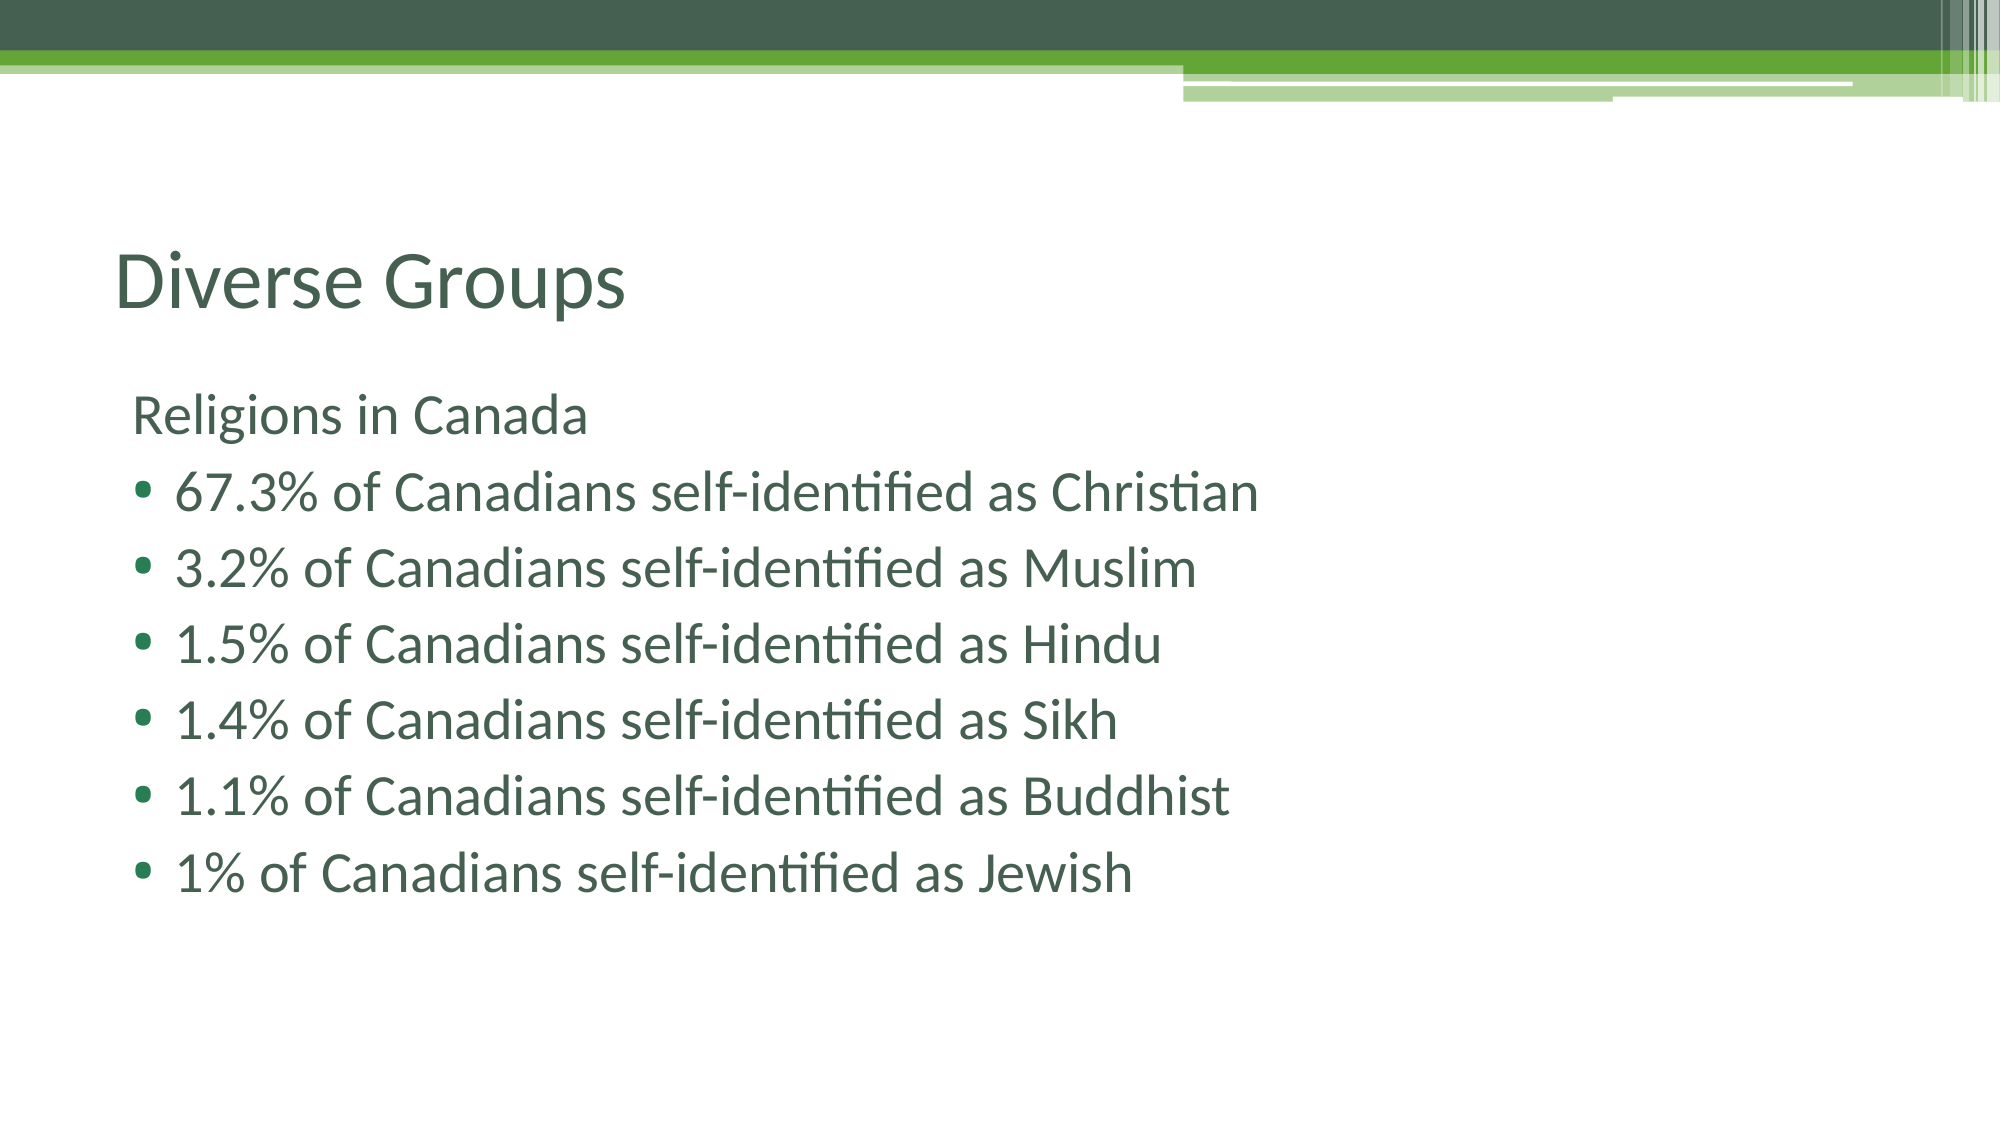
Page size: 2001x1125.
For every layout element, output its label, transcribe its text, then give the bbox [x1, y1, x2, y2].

title Diverse Groups [99, 187, 1900, 363]
list Religions in Canada 67.3% of Canadians self-identified as Christian 3.2% of Canadians self-identified as Muslim 1.5% of Canadians self-identified as Hindu 1.4% of Canadians self-identified as Sikh 1.1% of Canadians self-identified as Buddhist 1% of Canadians self-identified as Jewish [99, 368, 1900, 1079]
